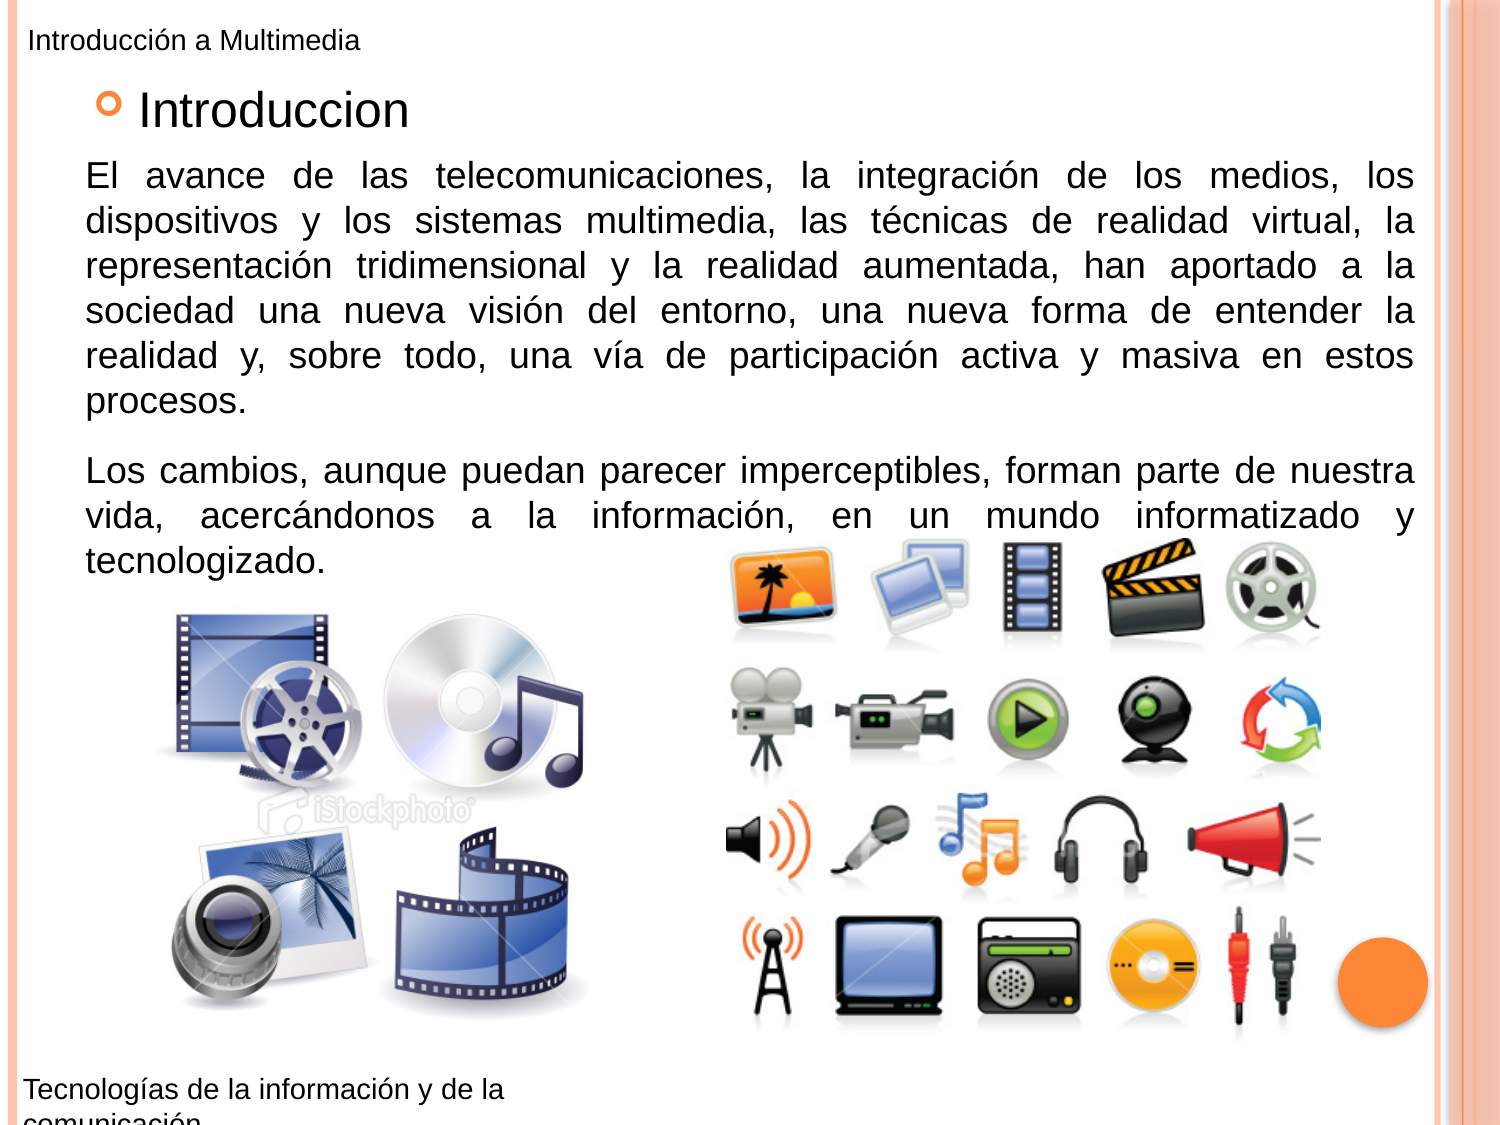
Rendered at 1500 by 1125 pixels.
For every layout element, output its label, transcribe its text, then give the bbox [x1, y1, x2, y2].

text_box [0, 0, 1500, 75]
picture [151, 586, 597, 1032]
text_box El avance de las telecomunicaciones, la integración de los medios, los dispositivos y los sistemas multimedia, las técnicas de realidad virtual, la representación tridimensional y la realidad aumentada, han aportado a la sociedad una nueva visión del entorno, una nueva forma de entender la realidad y, sobre todo, una vía de participación activa y masiva en estos procesos. Los cambios, aunque puedan parecer imperceptibles, forman parte de nuestra vida, acercándonos a la información, en un mundo informatizado y tecnologizado. [70, 143, 1430, 589]
text_box Tecnologías de la información y de la comunicación [8, 1062, 704, 1125]
picture [725, 538, 1321, 1045]
subtitle Introduccion [0, 75, 504, 153]
